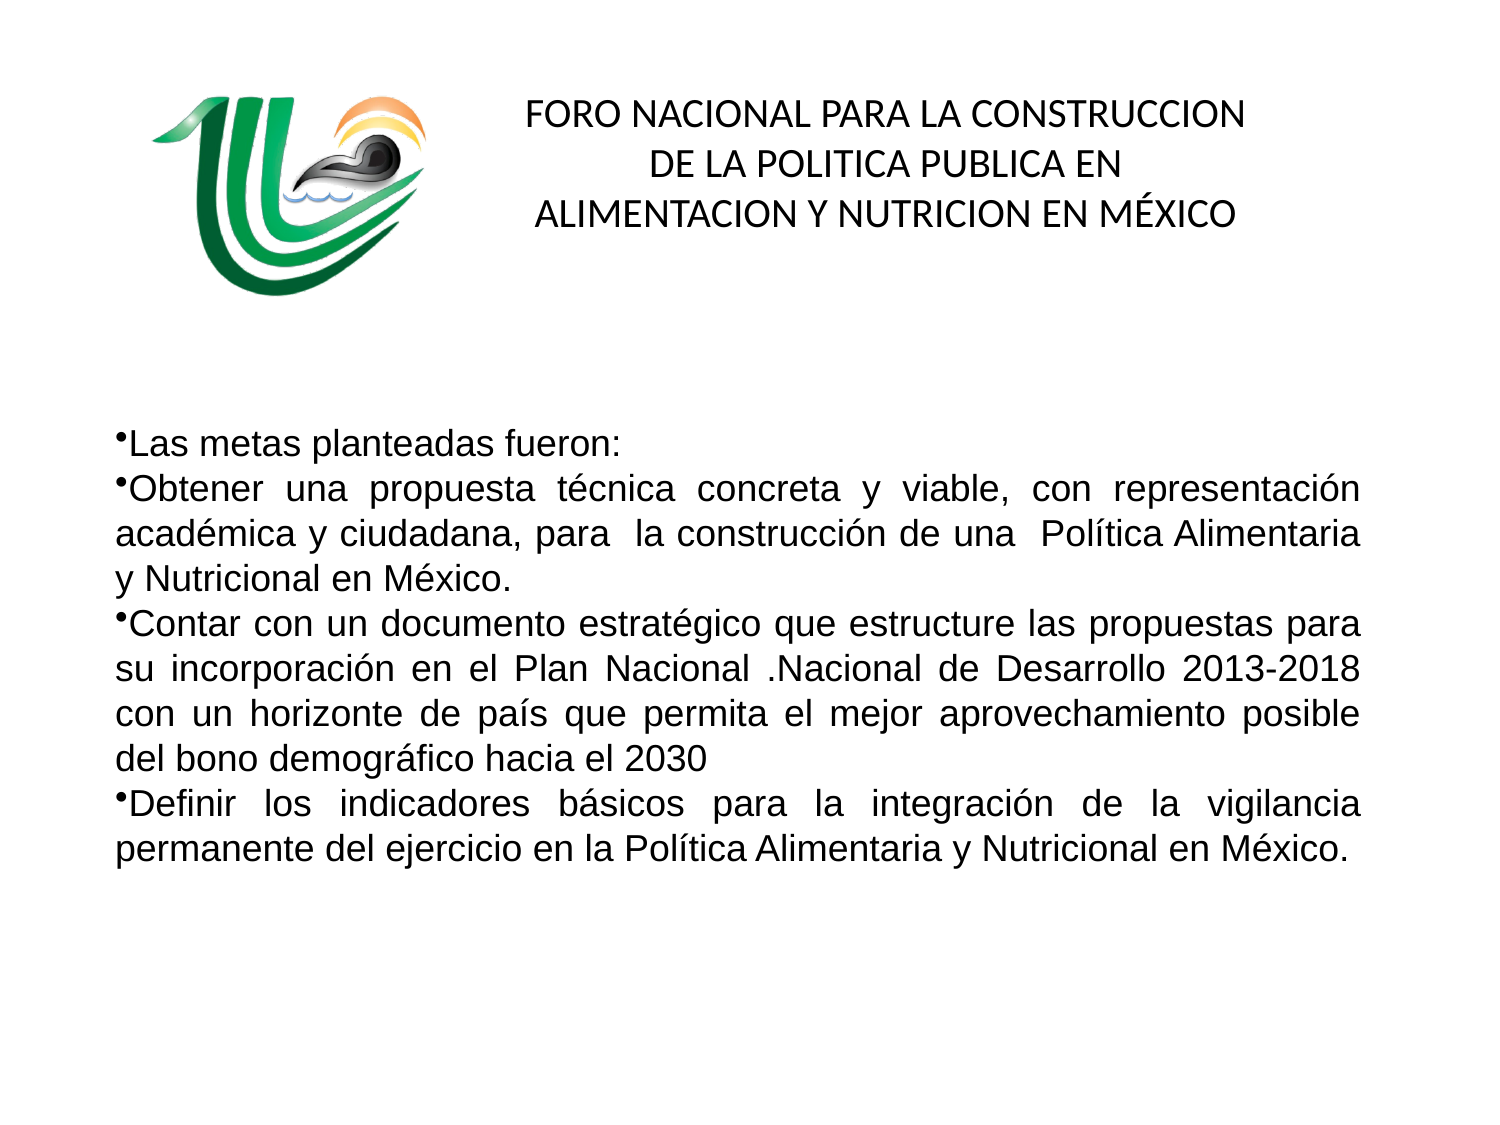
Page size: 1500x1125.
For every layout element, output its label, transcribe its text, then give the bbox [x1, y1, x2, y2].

text_box FORO NACIONAL PARA LA CONSTRUCCION DE LA POLITICA PUBLICA EN ALIMENTACION Y NUTRICION EN MÉXICO [501, 78, 1270, 243]
picture [147, 89, 436, 299]
text_box Las metas planteadas fueron: Obtener una propuesta técnica concreta y viable, con representación académica y ciudadana, para la construcción de una Política Alimentaria y Nutricional en México. Contar con un documento estratégico que estructure las propuestas para su incorporación en el Plan Nacional .Nacional de Desarrollo 2013-2018 con un horizonte de país que permita el mejor aprovechamiento posible del bono demográfico hacia el 2030 Definir los indicadores básicos para la integración de la vigilancia permanente del ejercicio en la Política Alimentaria y Nutricional en México. [100, 411, 1376, 877]
